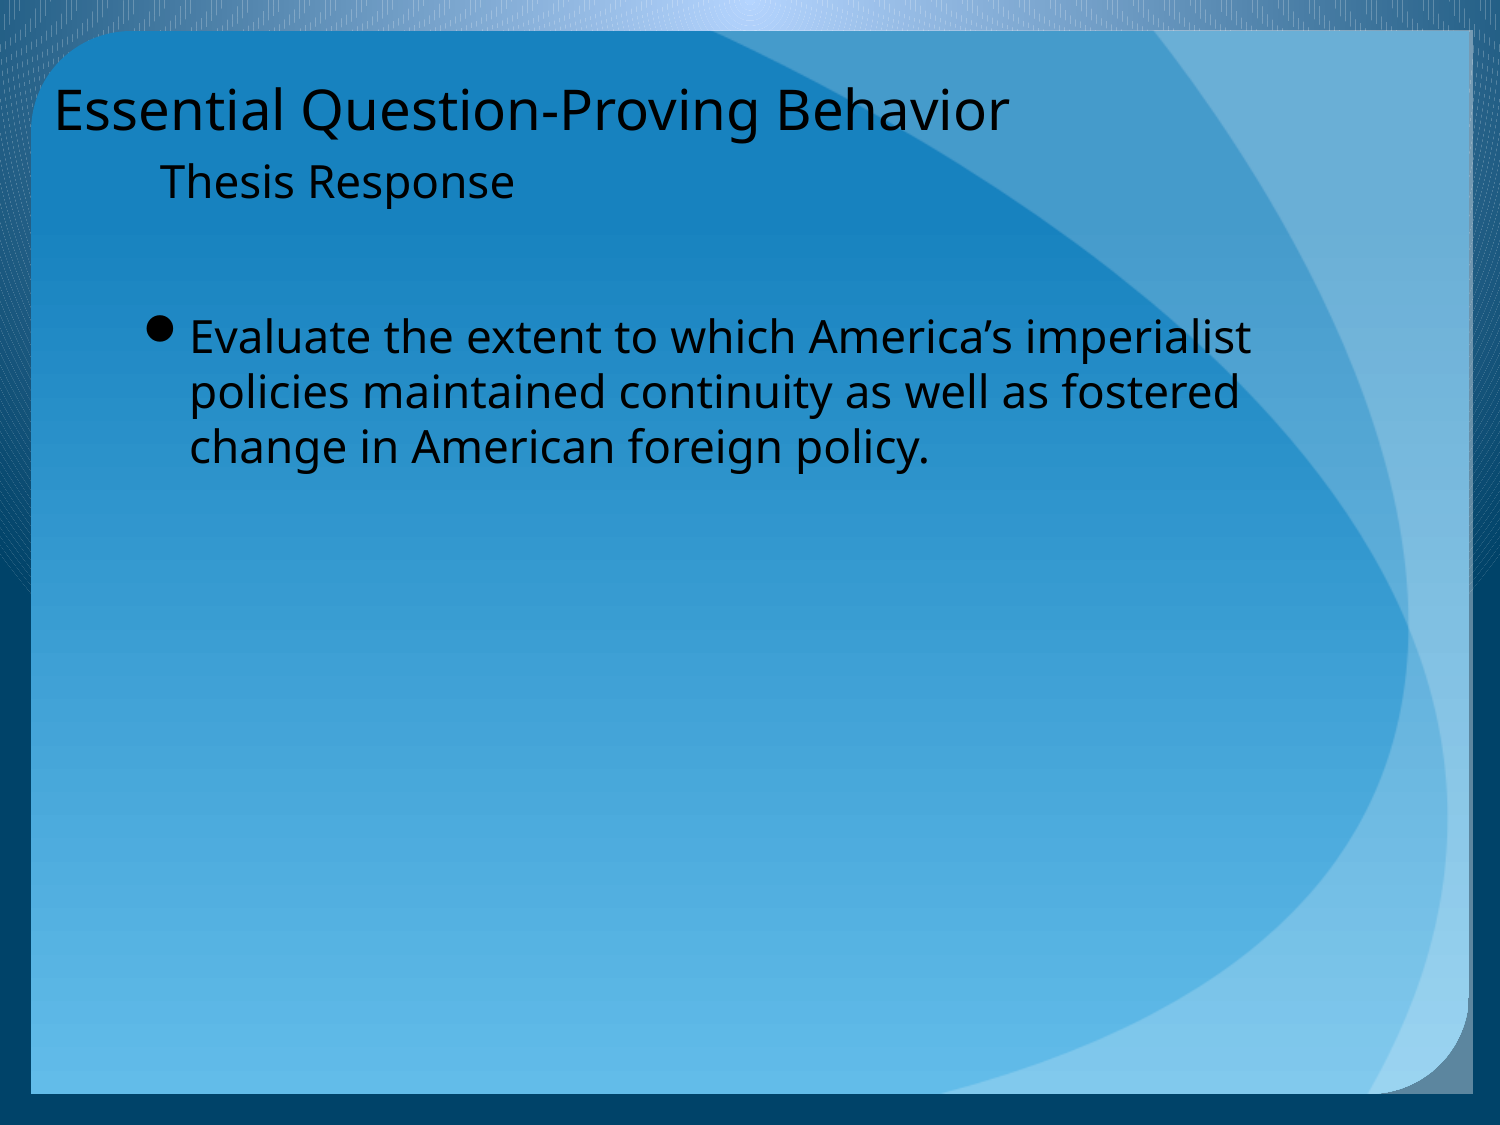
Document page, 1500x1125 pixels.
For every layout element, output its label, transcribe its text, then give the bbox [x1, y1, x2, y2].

title Essential Question-Proving Behavior Thesis Response [38, 66, 1500, 217]
list Evaluate the extent to which America’s imperialist policies maintained continuity as well as fostered change in American foreign policy. [127, 299, 1372, 991]
picture [24, 30, 1473, 1094]
